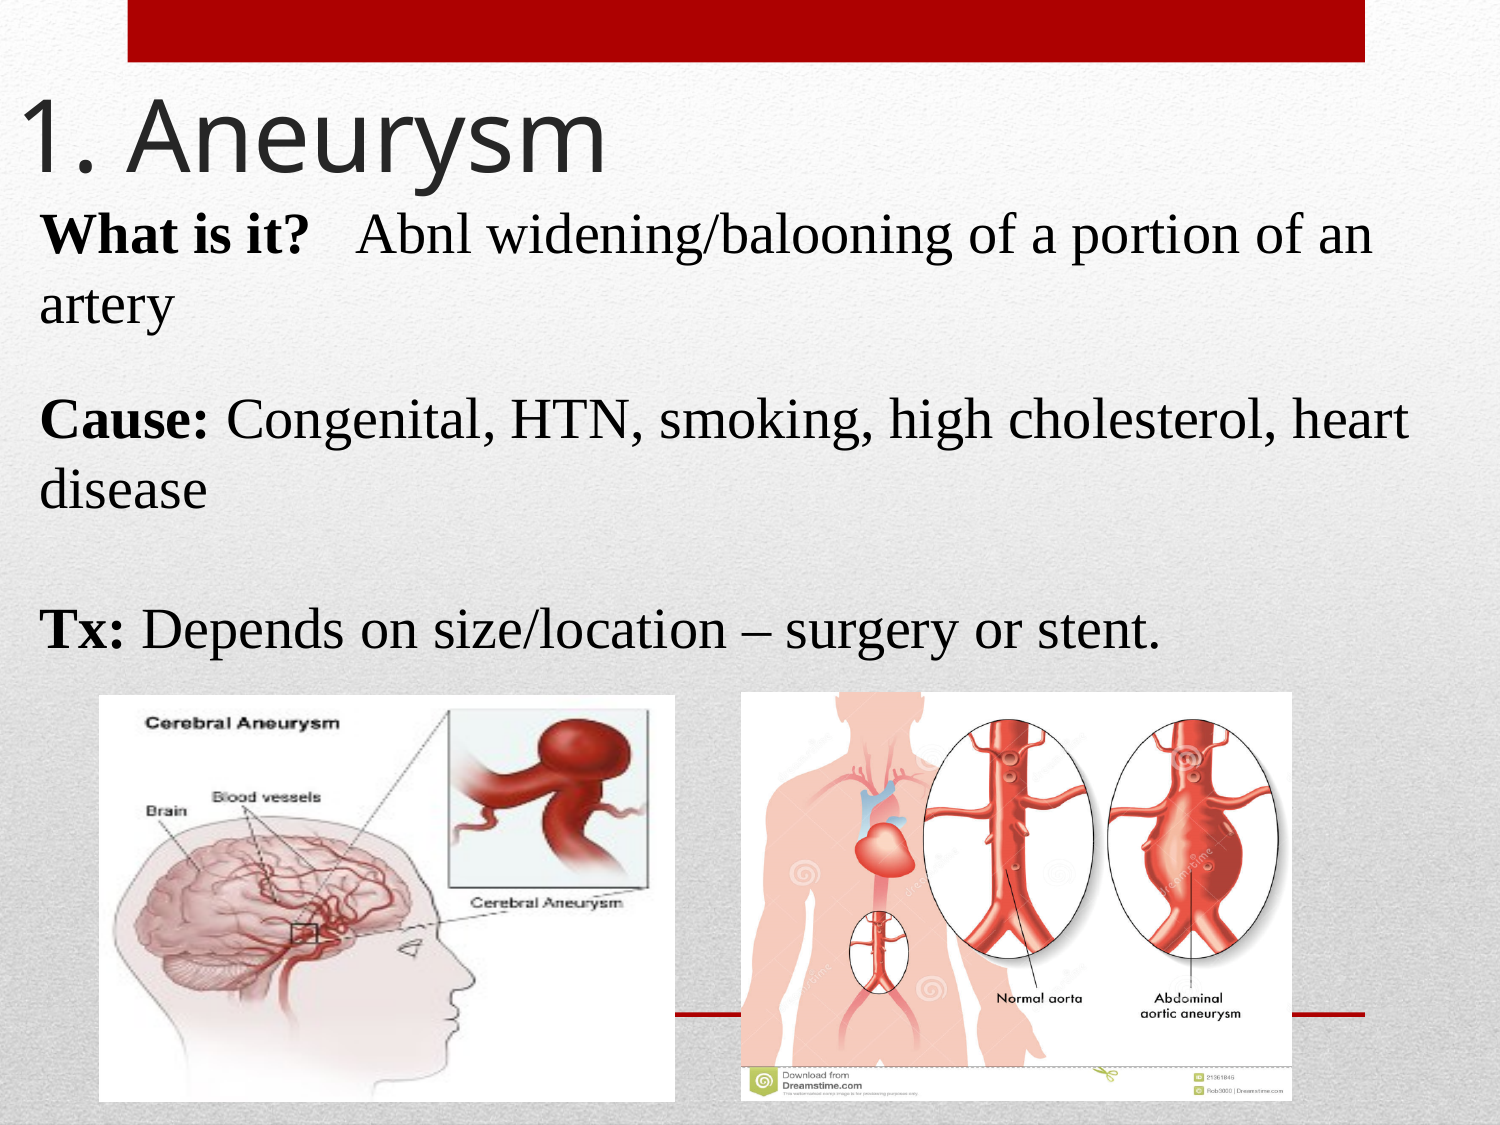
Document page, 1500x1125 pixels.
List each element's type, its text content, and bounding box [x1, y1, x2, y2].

picture [740, 691, 1293, 1102]
picture [99, 694, 676, 1103]
title 1. Aneurysm [0, 62, 1350, 200]
text_box What is it? Abnl widening/balooning of a portion of an artery Cause: Congenital, HTN, smoking, high cholesterol, heart disease Tx: Depends on size/location – surgery or stent. [24, 187, 1450, 668]
